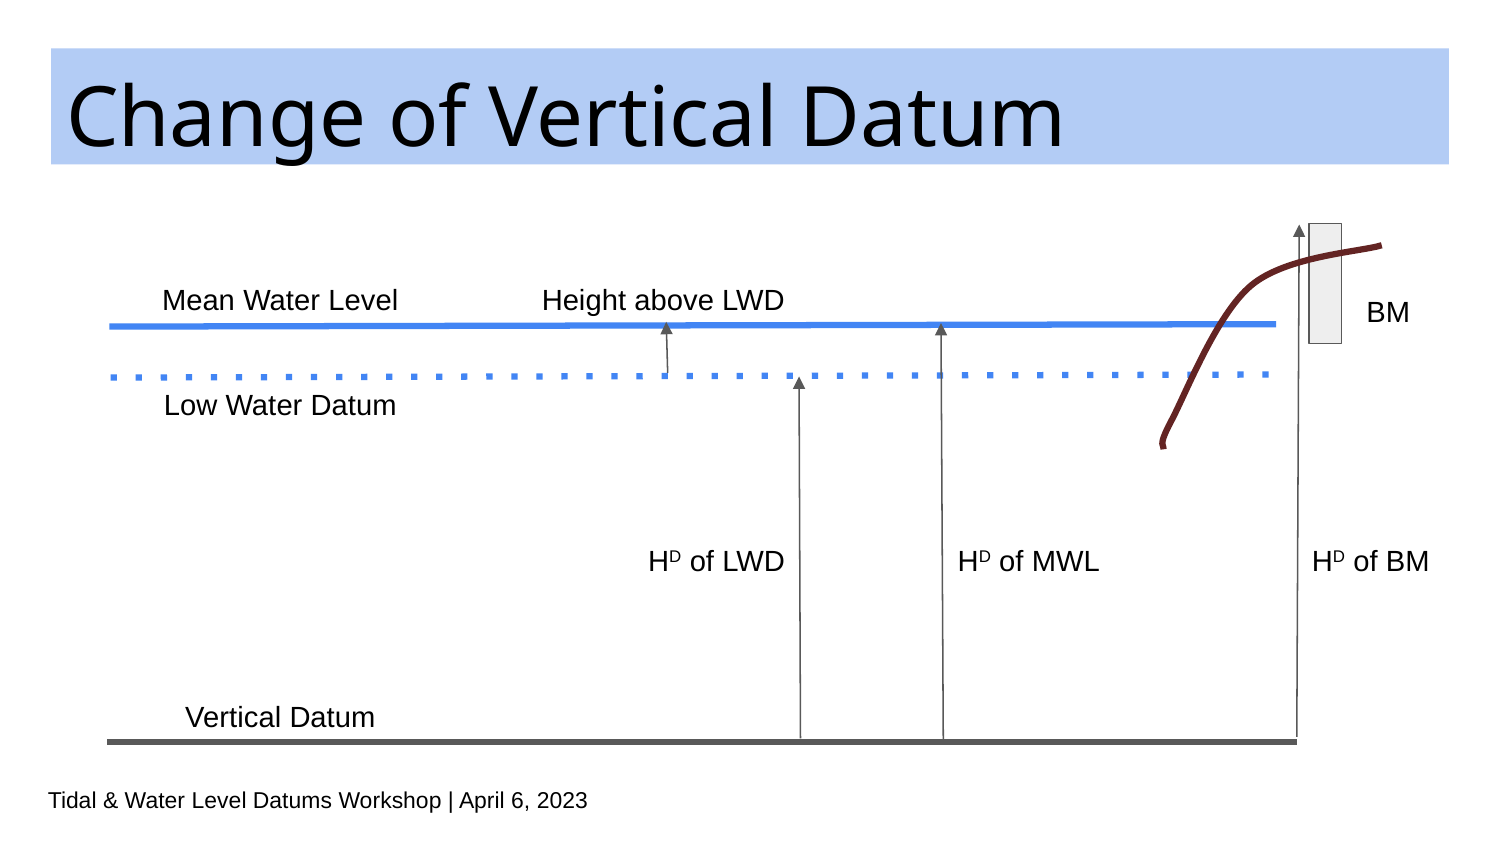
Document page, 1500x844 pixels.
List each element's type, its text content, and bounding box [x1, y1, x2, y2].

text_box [109, 323, 663, 327]
text_box Height above LWD [526, 266, 807, 322]
text_box HD of BM [1304, 527, 1479, 593]
title Change of Vertical Datum [51, 48, 1449, 165]
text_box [949, 374, 1276, 378]
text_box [940, 322, 944, 740]
text_box [1162, 385, 1233, 450]
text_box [1296, 224, 1300, 738]
text_box Vertical Datum [140, 683, 421, 740]
text_box [101, 188, 1499, 750]
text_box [945, 323, 1277, 327]
text_box [1308, 284, 1342, 344]
text_box HD of LWD [618, 527, 793, 593]
text_box Mean Water Level [146, 266, 415, 322]
text_box HD of MWL [949, 527, 1125, 593]
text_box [671, 374, 935, 378]
text_box BM [1351, 277, 1428, 343]
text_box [671, 323, 939, 327]
text_box [1304, 245, 1382, 318]
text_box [110, 374, 663, 378]
text_box [1308, 223, 1342, 259]
text_box [1194, 264, 1291, 372]
text_box Low Water Datum [146, 385, 415, 436]
